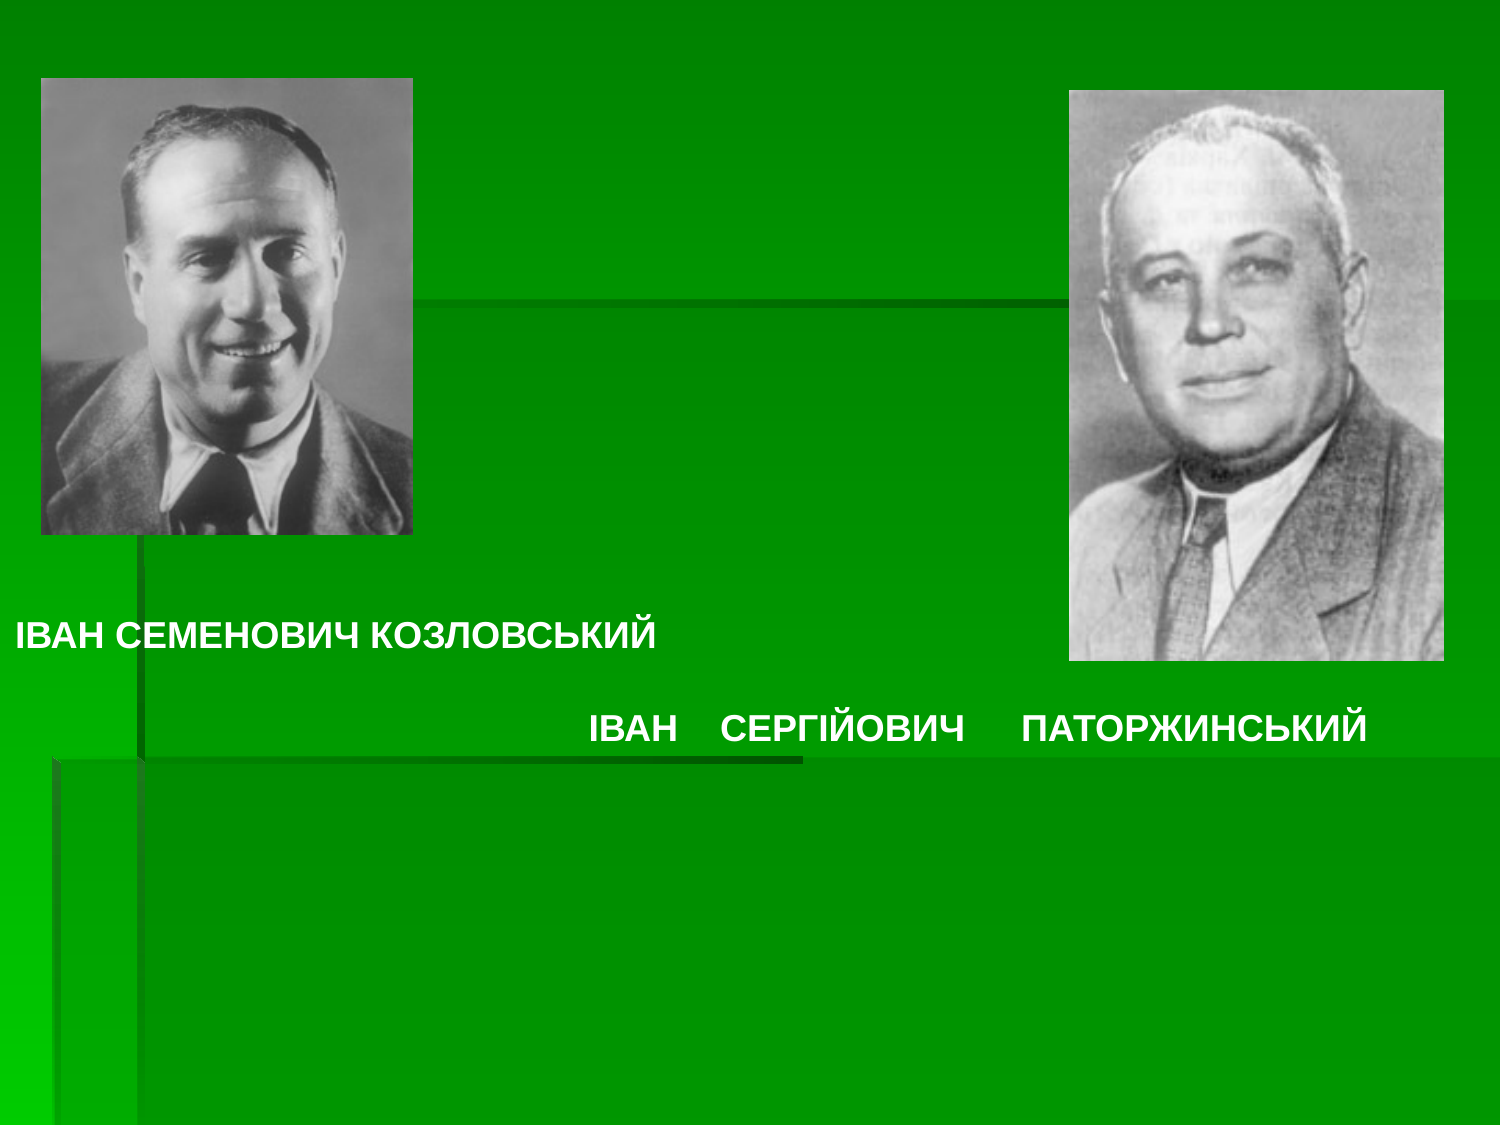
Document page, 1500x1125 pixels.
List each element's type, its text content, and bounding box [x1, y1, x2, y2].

list ІВАН СЕМЕНОВИЧ КОЗЛОВСЬКИЙ ІВАН СЕРГІЙОВИЧ ПАТОРЖИНСЬКИЙ [0, 573, 1452, 1001]
picture [1068, 89, 1445, 661]
picture [40, 77, 414, 535]
title [74, 39, 1451, 276]
